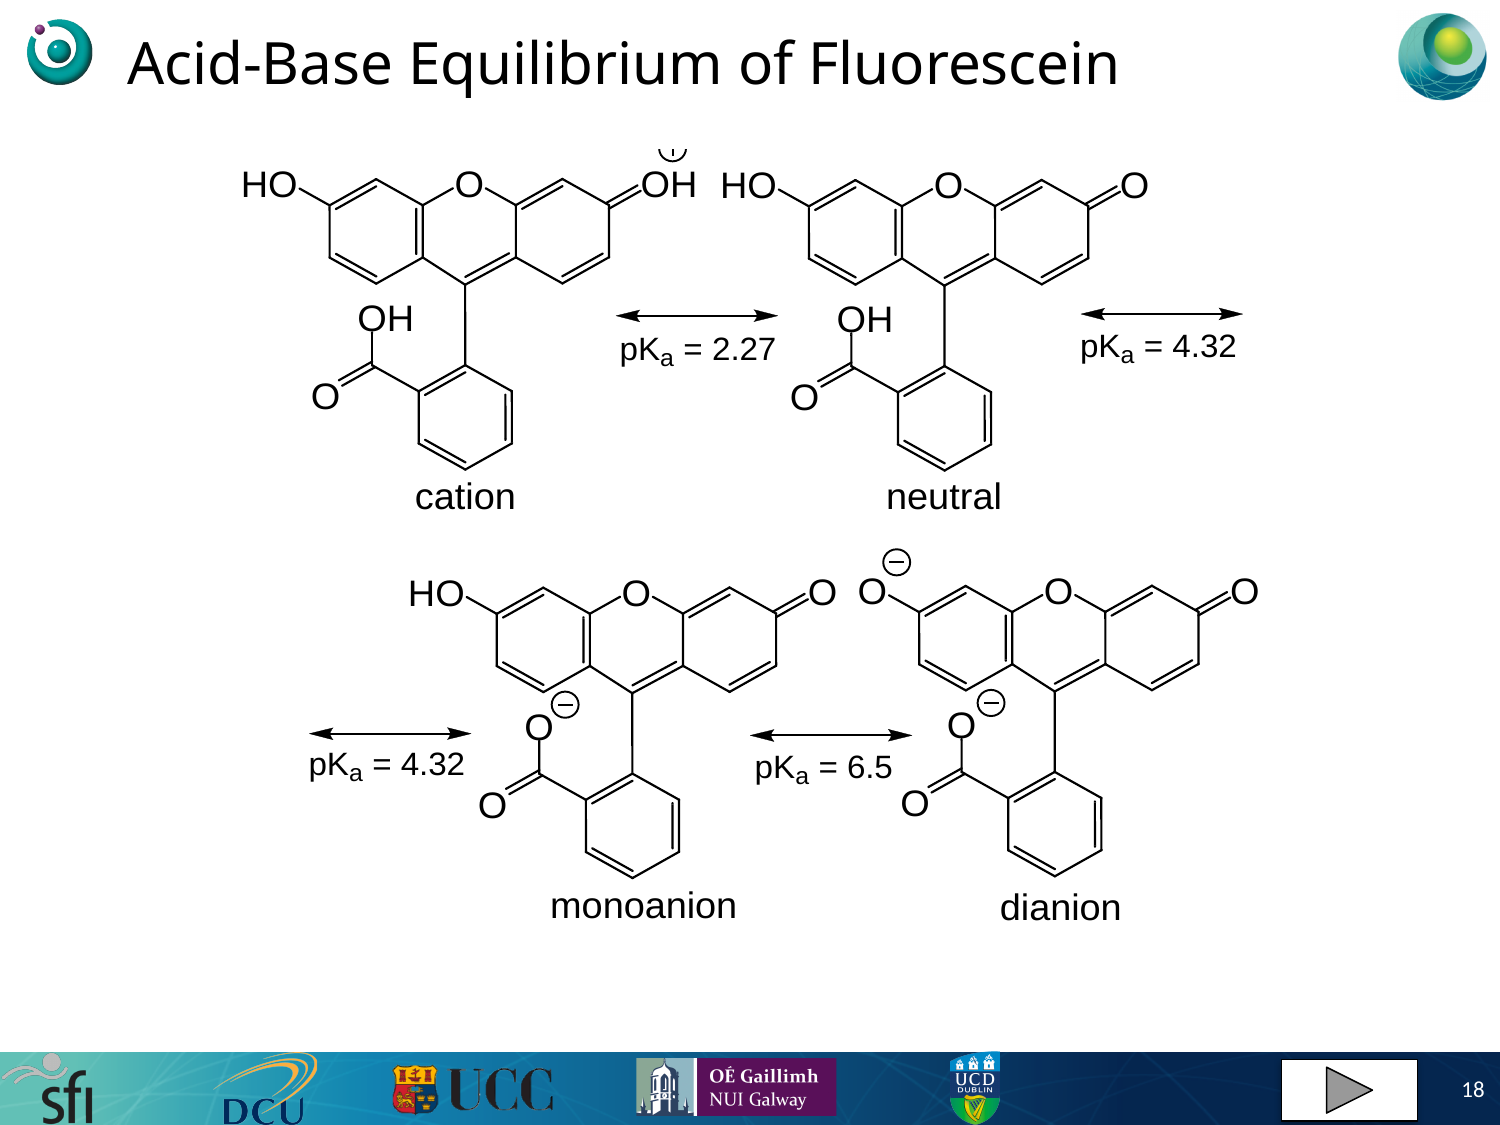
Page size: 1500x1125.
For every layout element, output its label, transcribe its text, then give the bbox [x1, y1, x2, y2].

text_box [235, 148, 1264, 973]
picture [24, 16, 95, 87]
slide_number 18 [1422, 1058, 1500, 1119]
picture [957, 1061, 963, 1069]
picture [984, 1061, 993, 1069]
picture [969, 1057, 977, 1069]
picture [1396, 10, 1490, 102]
picture [0, 1051, 1500, 1125]
title Acid-Base Equilibrium of Fluorescein [112, 19, 1388, 126]
